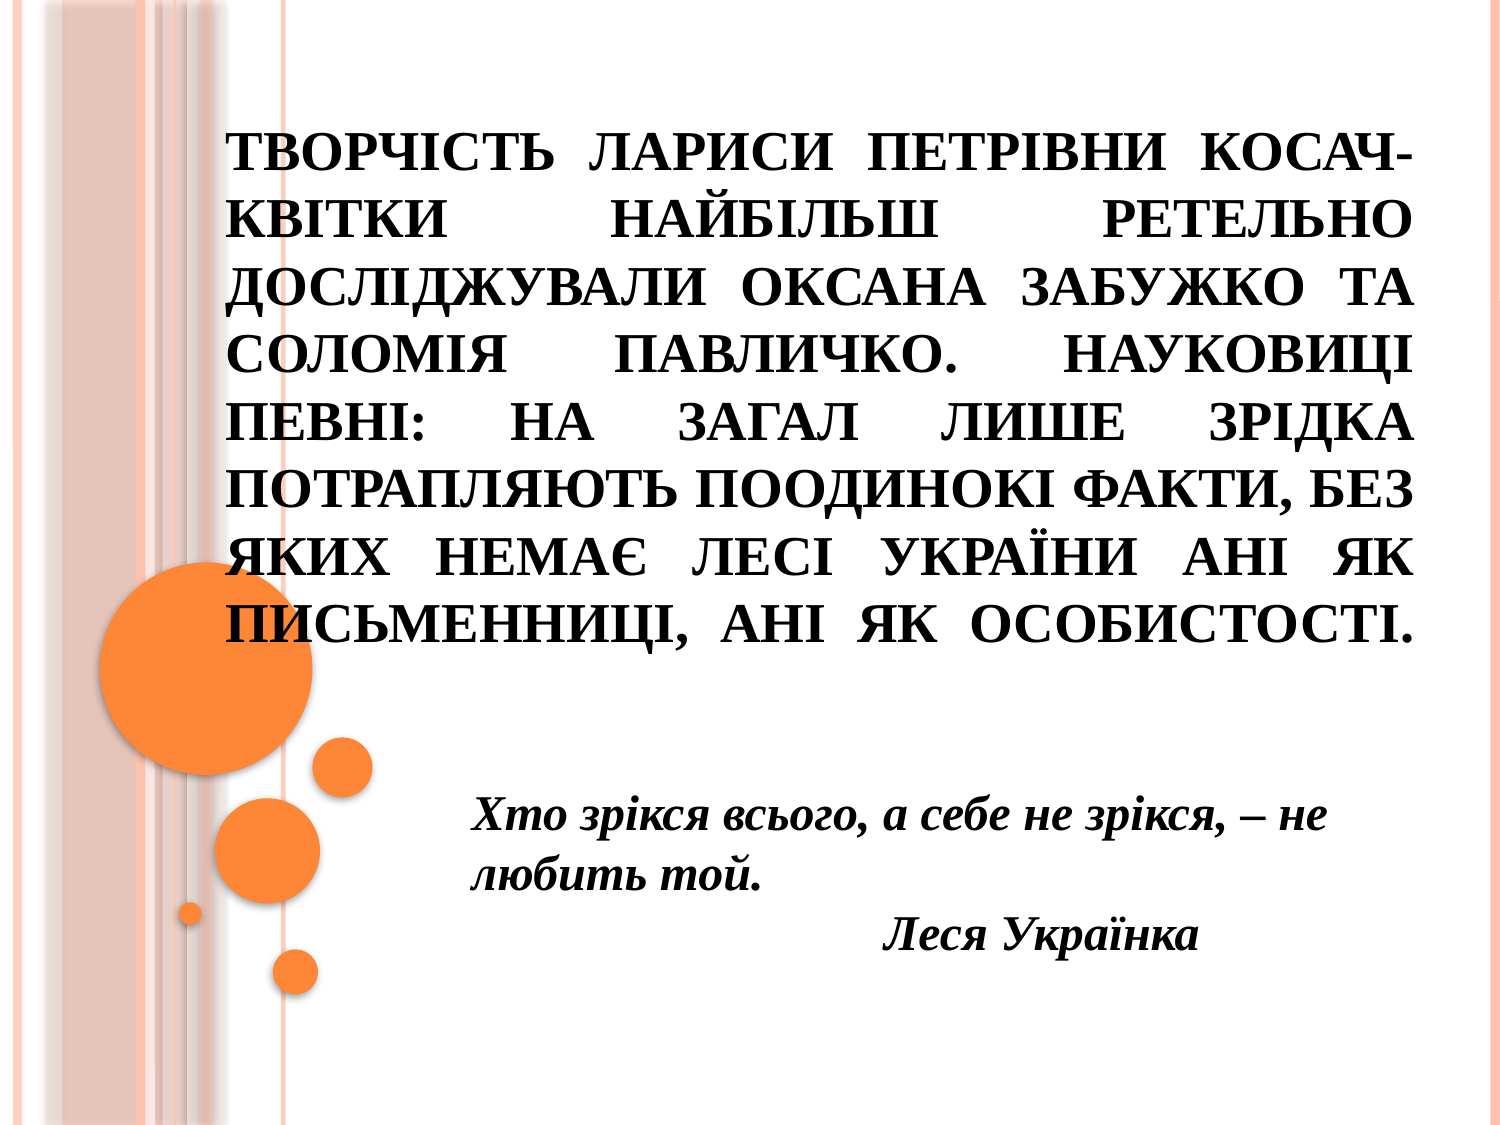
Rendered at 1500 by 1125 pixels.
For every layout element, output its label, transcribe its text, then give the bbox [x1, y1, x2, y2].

text_box Хто зрікся всього, а себе не зрікся, – не любить той. Леся Українка [456, 773, 1360, 969]
title Творчість Лариси Петрівни Косач-Квітки найбільш ретельно досліджували Оксана Забужко та Соломія Павличко. Науковиці певні: на загал лише зрідка потрапляють поодинокі факти, без яких немає Лесі України ані як письменниці, ані як особистості. [210, 70, 1430, 812]
